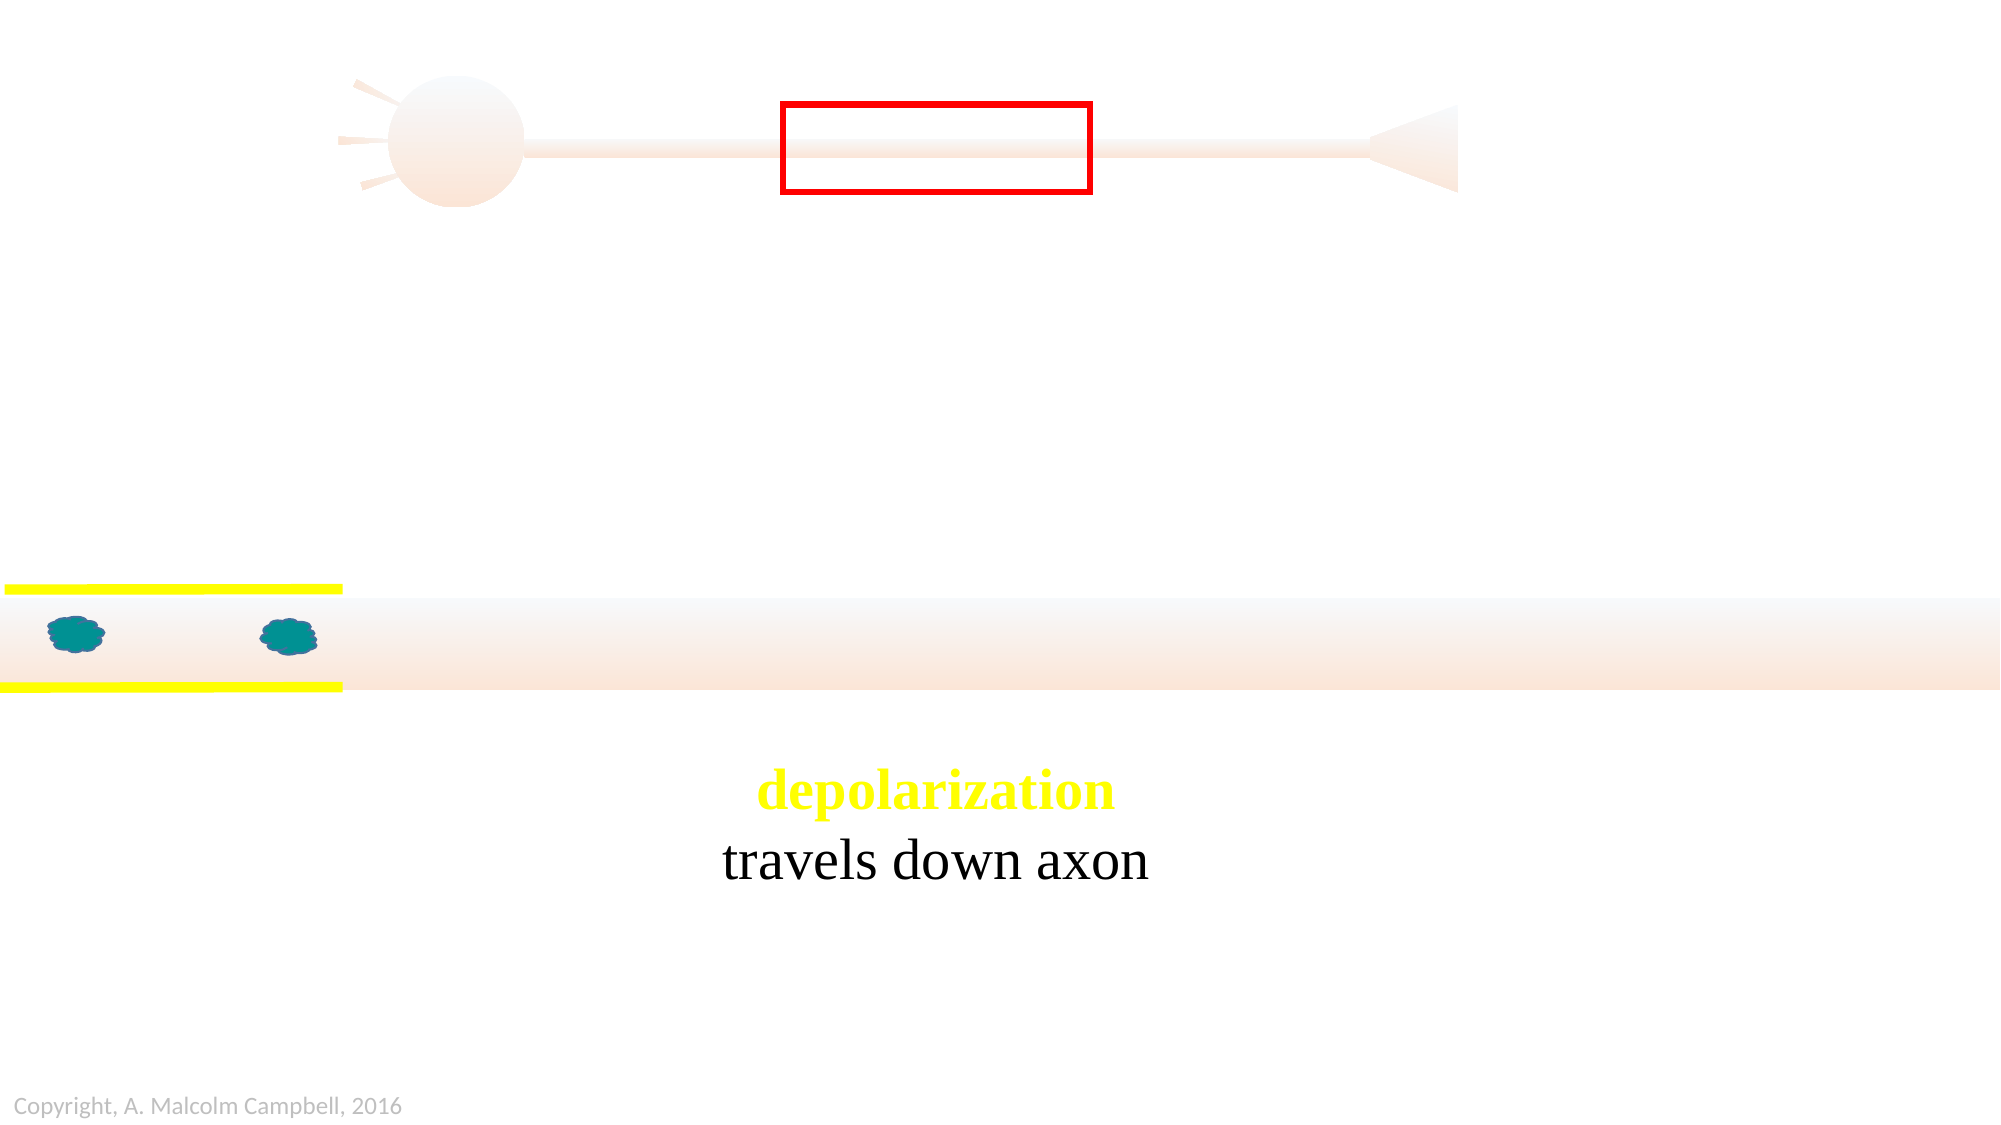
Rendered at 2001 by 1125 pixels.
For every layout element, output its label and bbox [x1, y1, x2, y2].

text_box [337, 74, 1459, 209]
text_box [0, 1082, 419, 1125]
text_box [556, 743, 1316, 899]
text_box [0, 597, 2000, 691]
